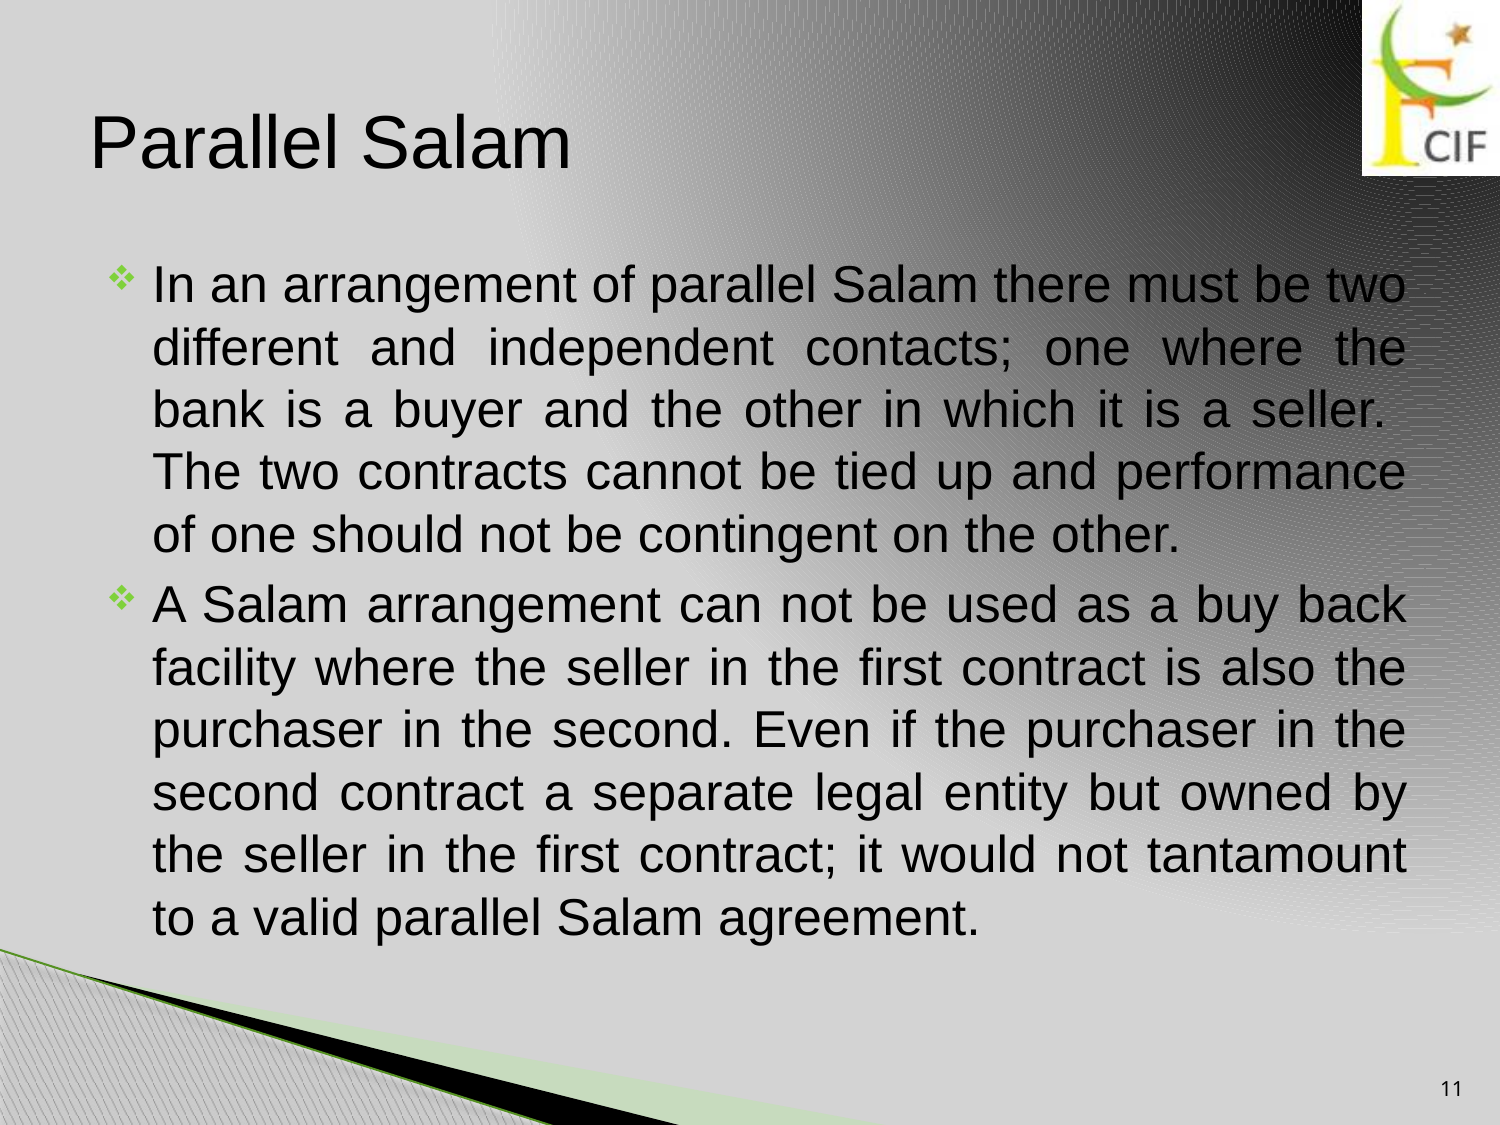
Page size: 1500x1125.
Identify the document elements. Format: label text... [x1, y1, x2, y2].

picture [1361, 0, 1500, 176]
list In an arrangement of parallel Salam there must be two different and independent contacts; one where the bank is a buyer and the other in which it is a seller. The two contracts cannot be tied up and performance of one should not be contingent on the other. A Salam arrangement can not be used as a buy back facility where the seller in the first contract is also the purchaser in the second. Even if the purchaser in the second contract a separate legal entity but owned by the seller in the first contract; it would not tantamount to a valid parallel Salam agreement. [75, 243, 1425, 986]
slide_number 11 [1418, 1051, 1479, 1112]
title Parallel Salam [75, 45, 1425, 233]
